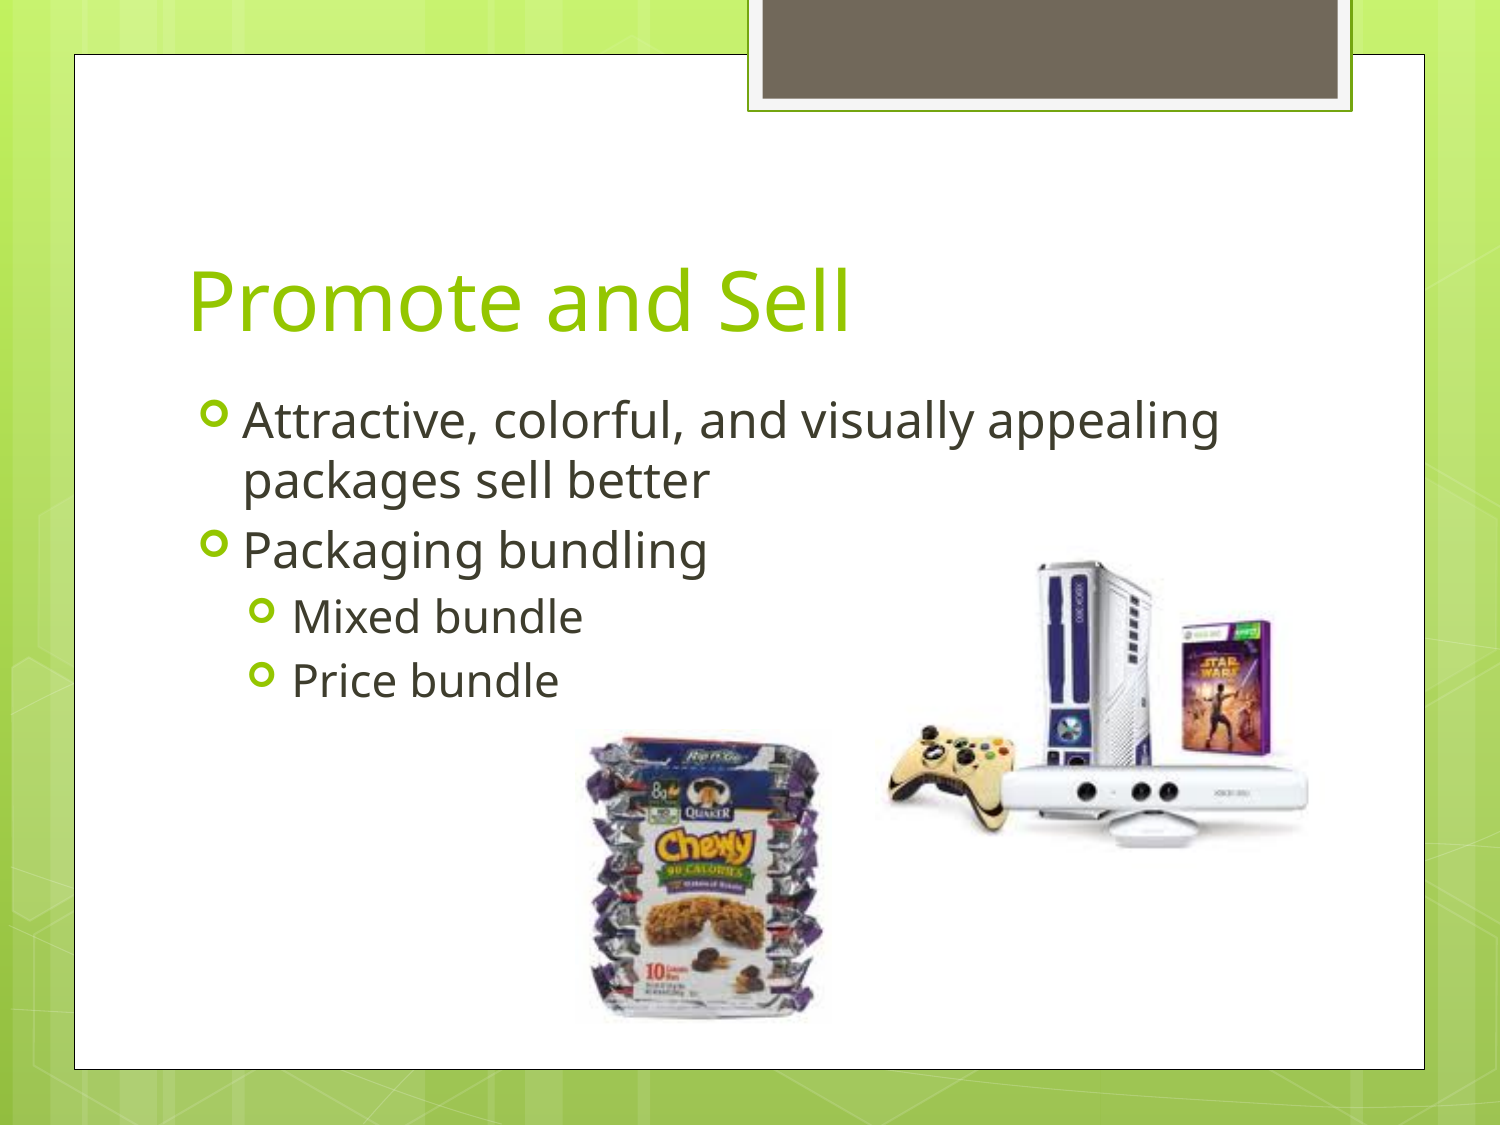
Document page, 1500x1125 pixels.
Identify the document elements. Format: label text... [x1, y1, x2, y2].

picture [574, 729, 832, 1029]
title Promote and Sell [171, 168, 1324, 357]
list Attractive, colorful, and visually appealing packages sell better Packaging bundling Mixed bundle Price bundle [171, 381, 1283, 957]
picture [874, 450, 1326, 902]
